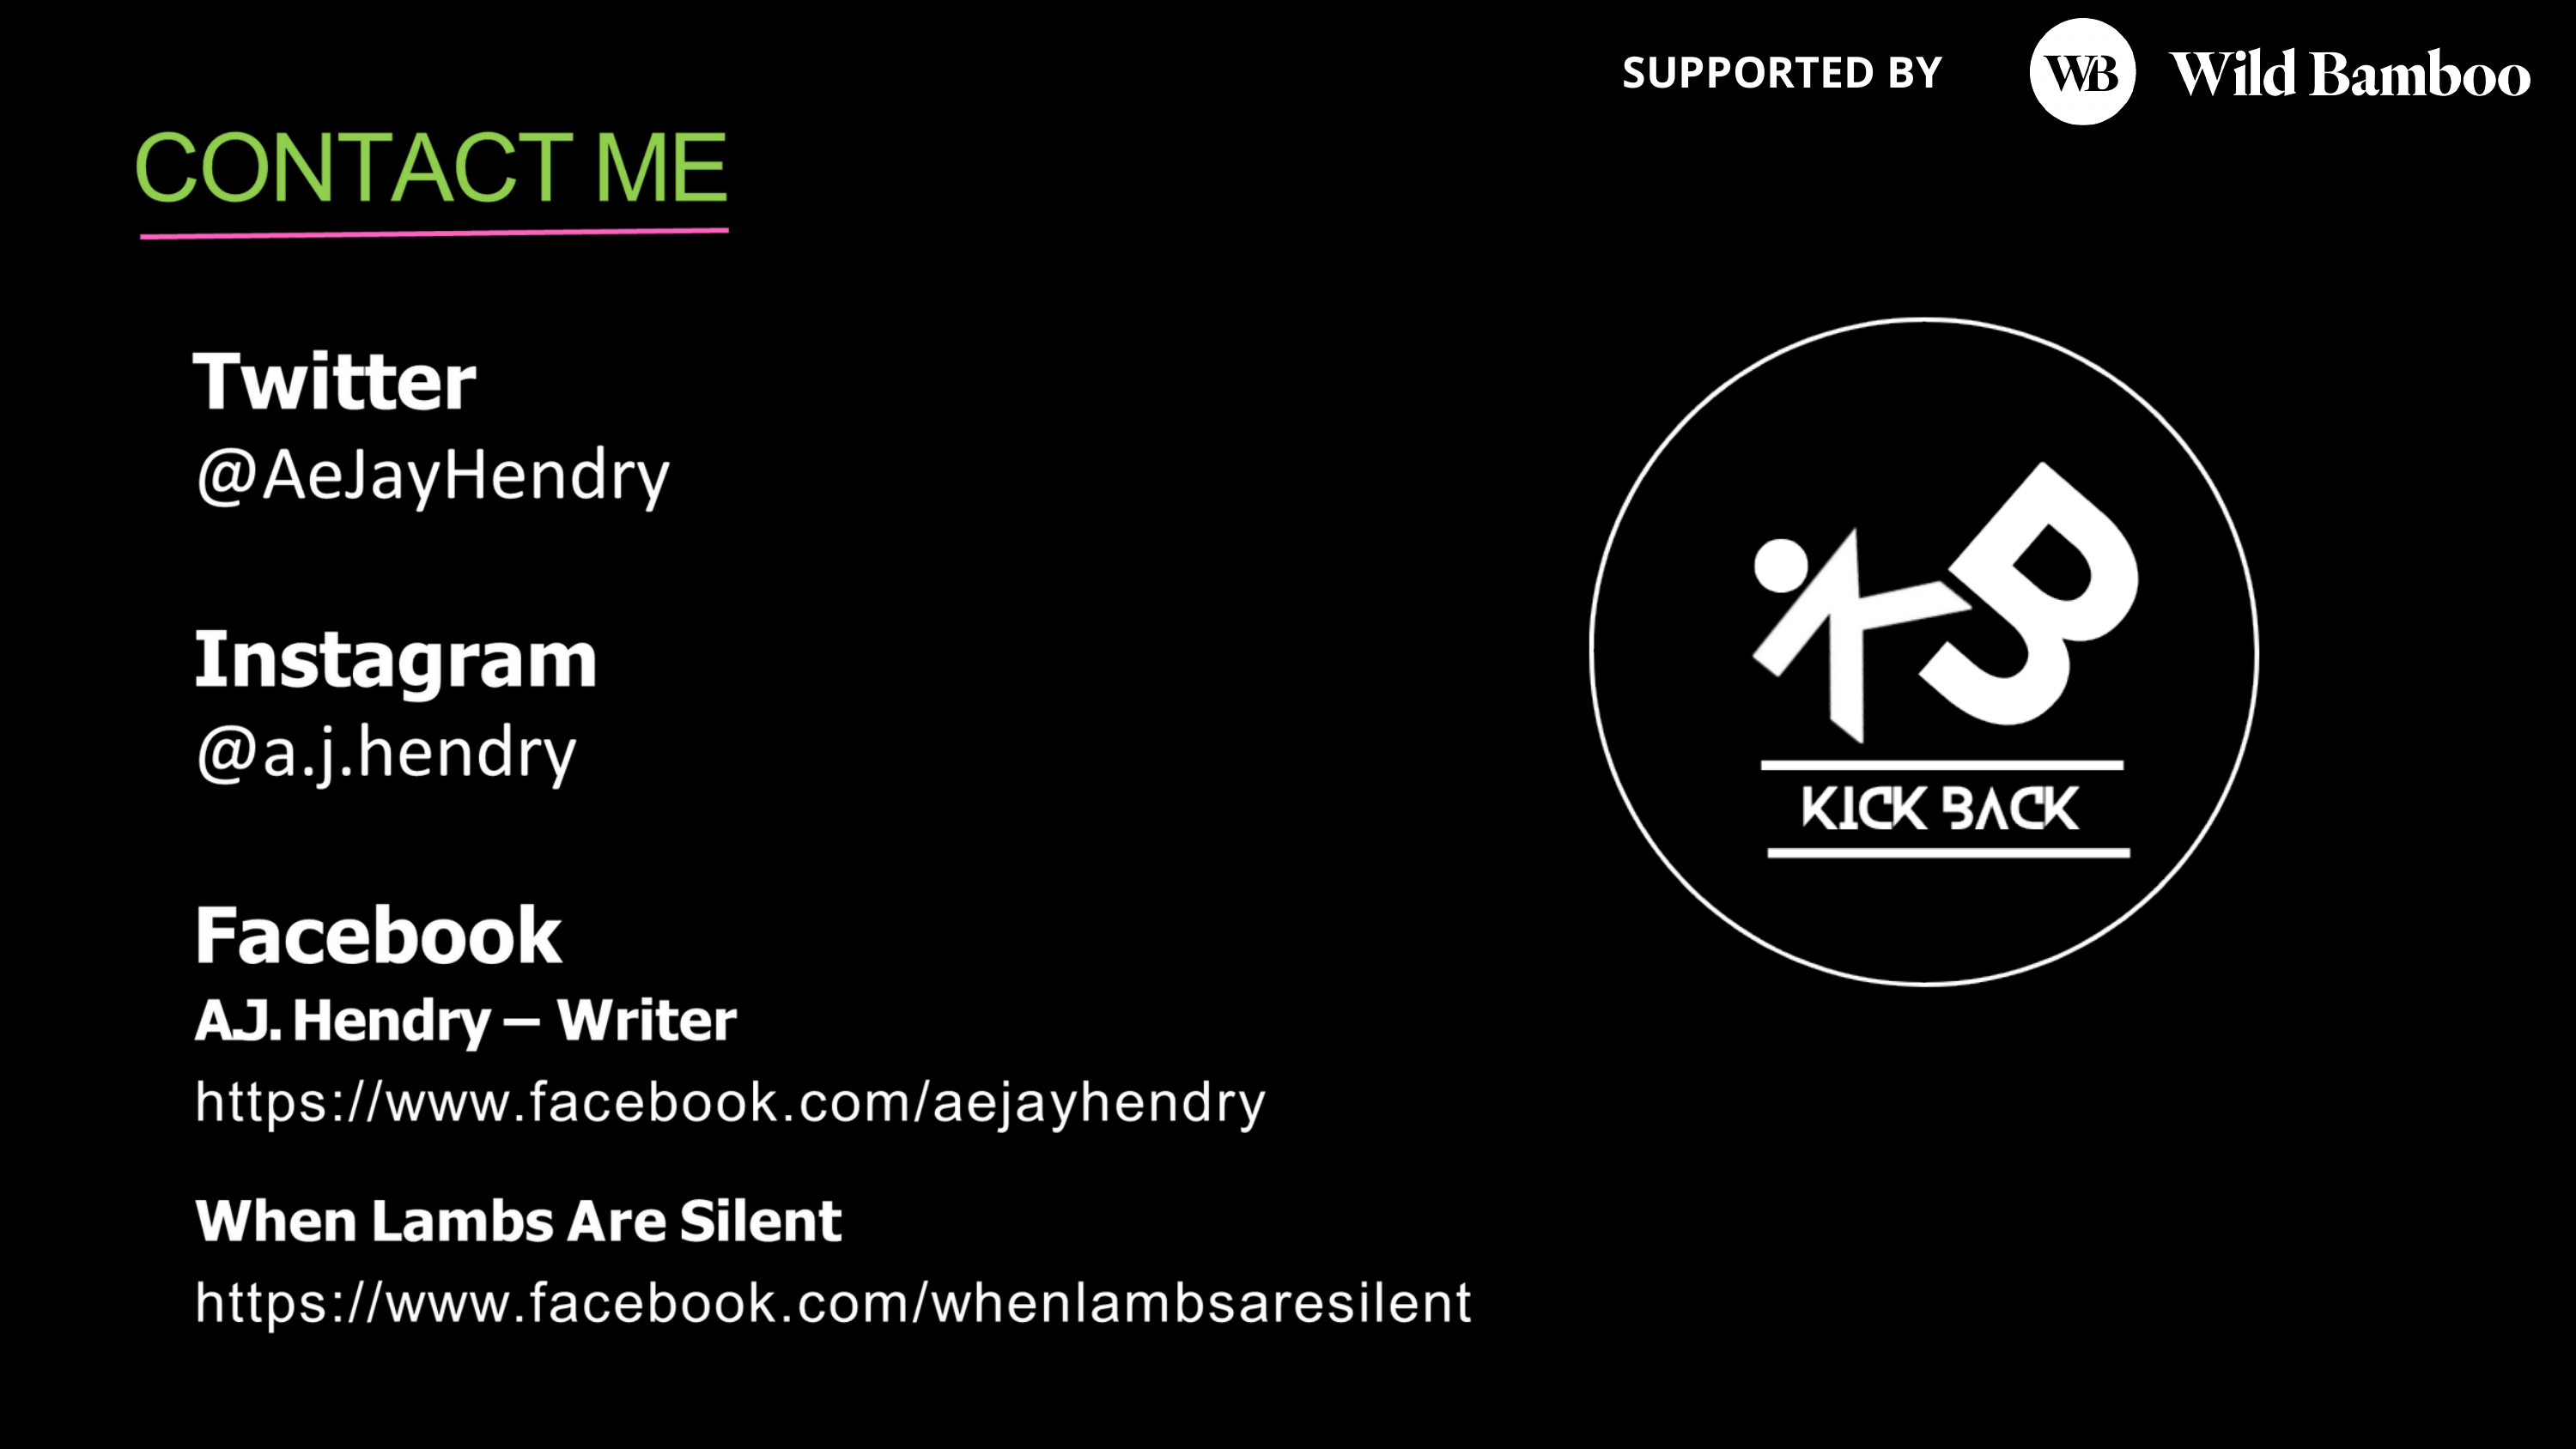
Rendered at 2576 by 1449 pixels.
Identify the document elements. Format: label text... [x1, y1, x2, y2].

text_box [1514, 235, 2336, 1057]
picture [2030, 18, 2531, 125]
text_box [75, 80, 1608, 1368]
text_box SUPPORTED BY [1609, 39, 2026, 104]
